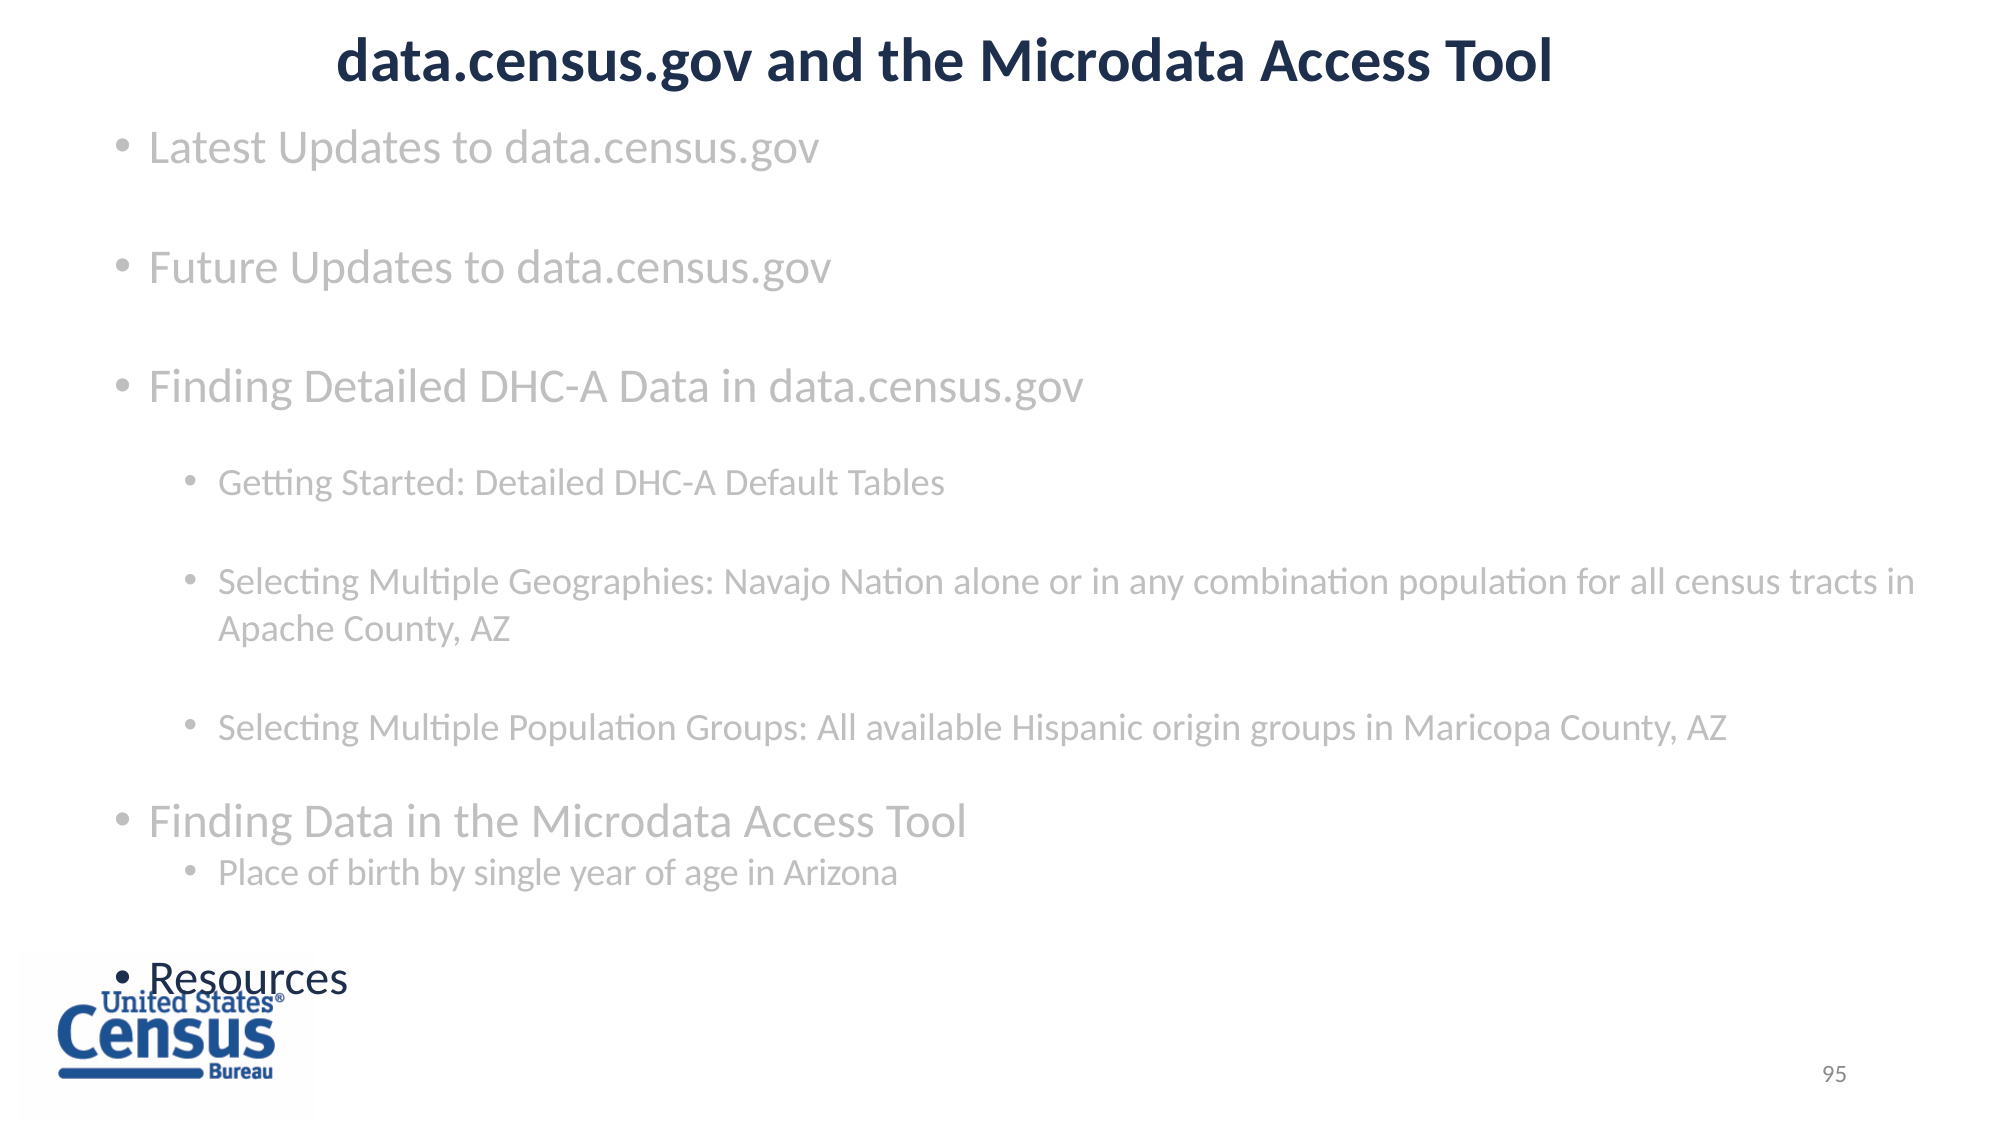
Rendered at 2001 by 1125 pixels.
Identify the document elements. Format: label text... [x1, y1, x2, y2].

slide_number 95 [1412, 1042, 1863, 1103]
list Latest Updates to data.census.gov Future Updates to data.census.gov Finding Detailed DHC-A Data in data.census.gov Getting Started: Detailed DHC-A Default Tables Selecting Multiple Geographies: Navajo Nation alone or in any combination population for all census tracts in Apache County, AZ Selecting Multiple Population Groups: All available Hispanic origin groups in Maricopa County, AZ Finding Data in the Microdata Access Tool Place of birth by single year of age in Arizona Resources [29, 73, 1957, 1015]
picture [18, 950, 316, 1120]
title data.census.gov and the Microdata Access Tool [29, 0, 1863, 73]
